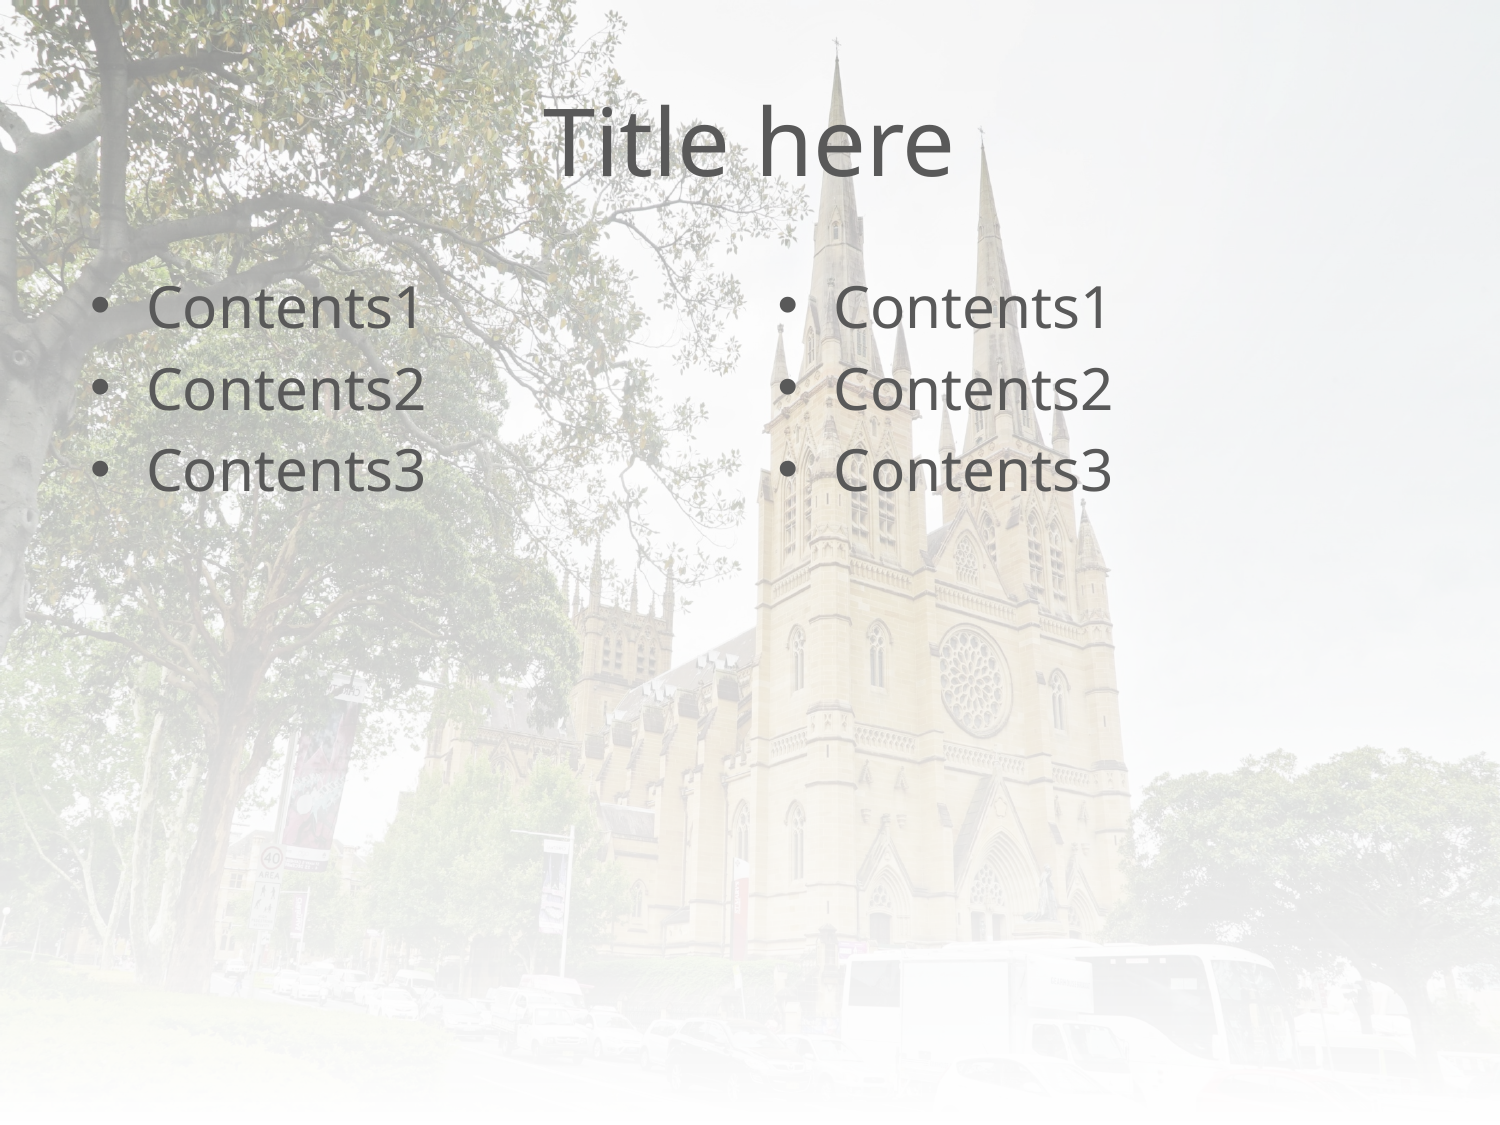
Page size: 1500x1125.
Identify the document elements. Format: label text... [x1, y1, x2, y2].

list Contents1 Contents2 Contents3 [762, 262, 1425, 1005]
title Title here [75, 45, 1425, 233]
list Contents1 Contents2 Contents3 [75, 262, 738, 1005]
text_box [0, 0, 1500, 1125]
